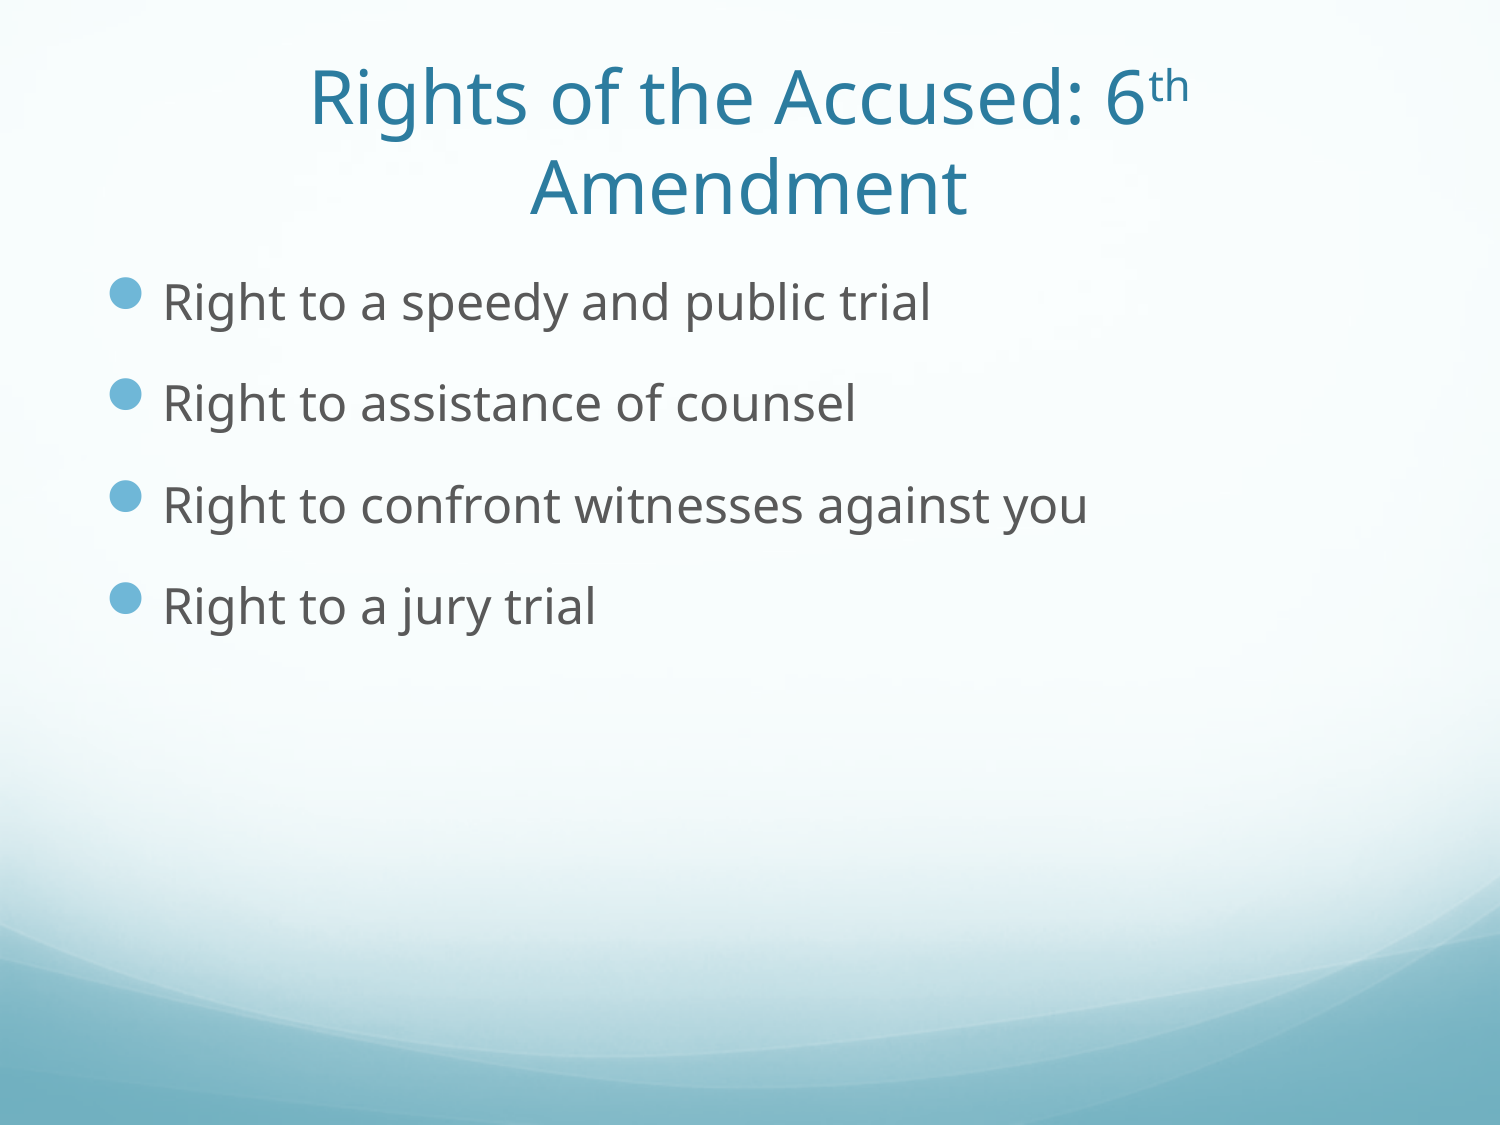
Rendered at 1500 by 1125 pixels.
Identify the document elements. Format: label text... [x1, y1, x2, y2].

title Rights of the Accused: 6th Amendment [90, 17, 1410, 237]
list Right to a speedy and public trial Right to assistance of counsel Right to confront witnesses against you Right to a jury trial [90, 262, 1410, 975]
